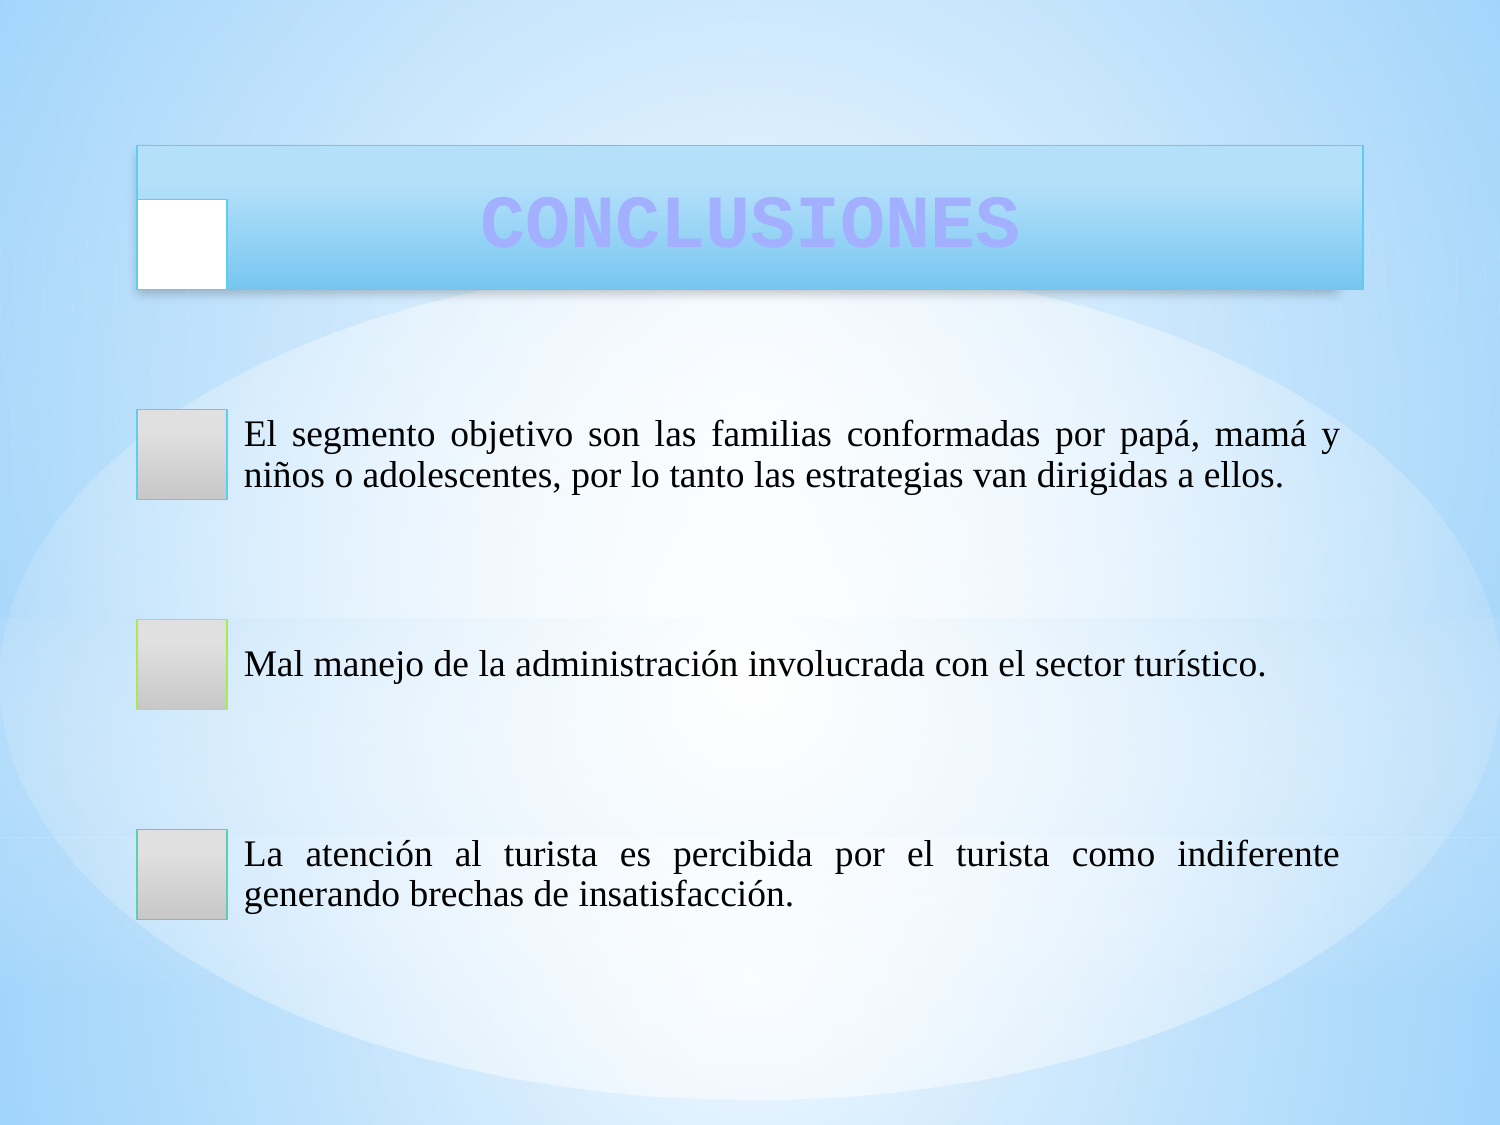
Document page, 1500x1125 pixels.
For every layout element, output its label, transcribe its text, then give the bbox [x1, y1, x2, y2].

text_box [222, 559, 1364, 768]
text_box [136, 829, 216, 920]
text_box [136, 145, 1364, 290]
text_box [222, 769, 1364, 980]
text_box [136, 199, 228, 290]
text_box CONCLUSIONES [464, 164, 1036, 270]
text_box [222, 349, 1364, 559]
text_box [136, 619, 216, 710]
text_box [136, 409, 216, 500]
